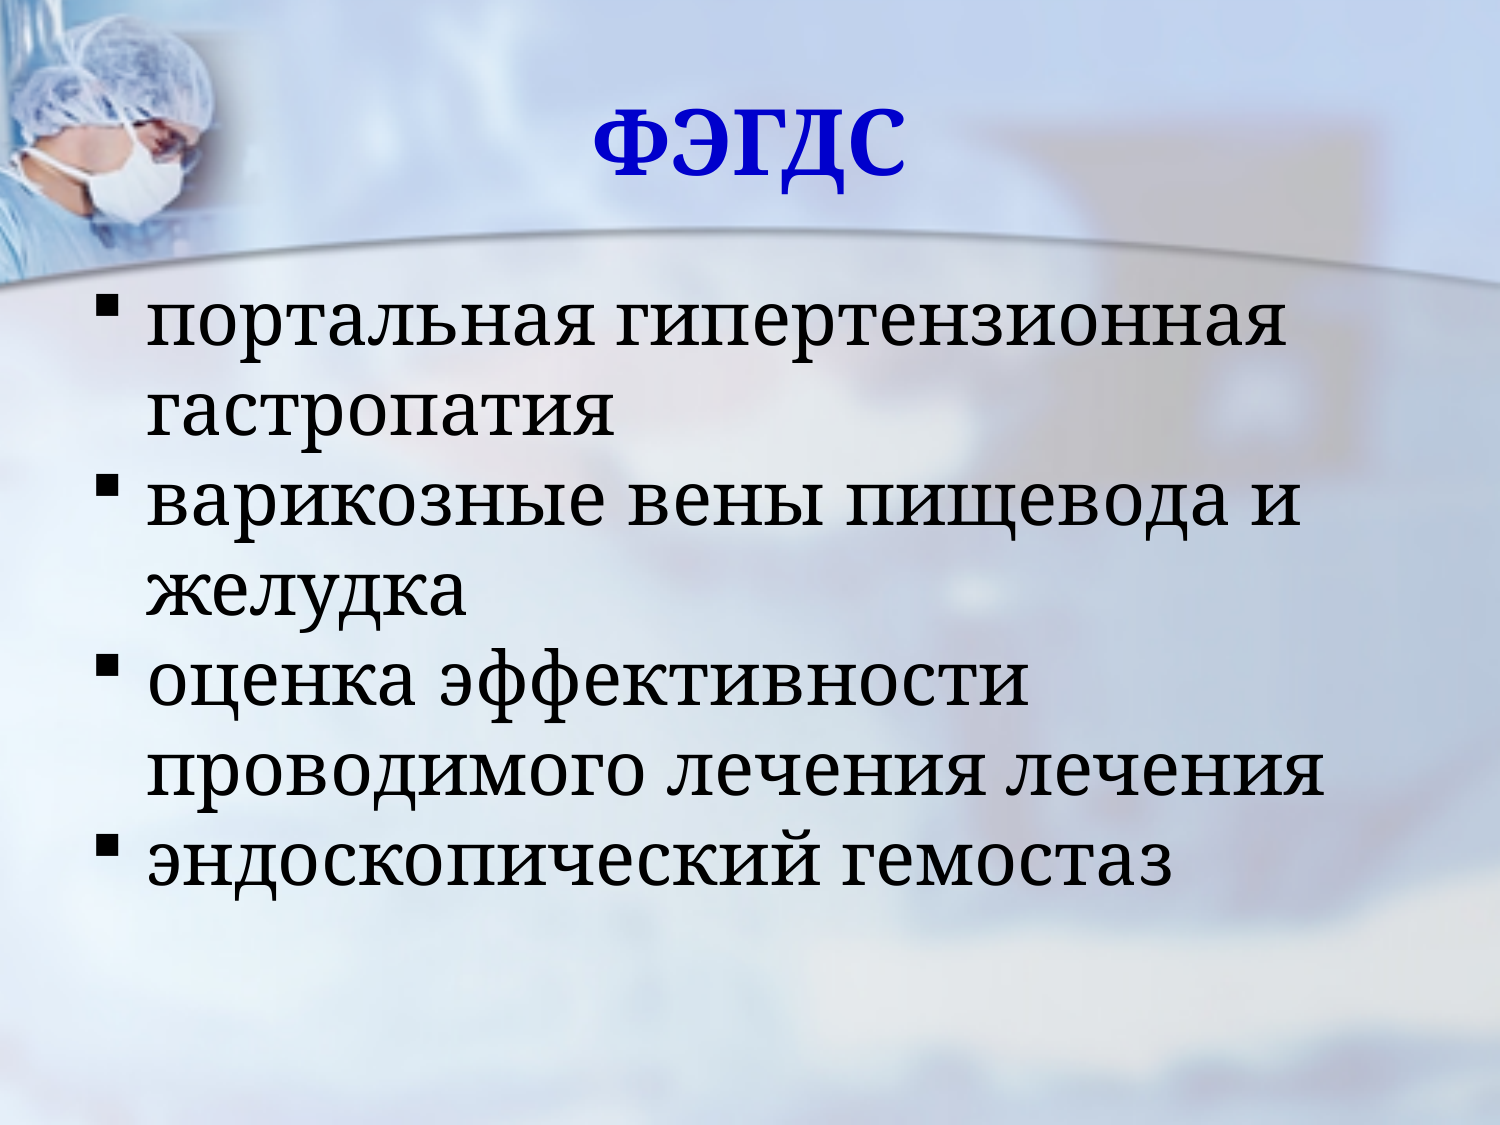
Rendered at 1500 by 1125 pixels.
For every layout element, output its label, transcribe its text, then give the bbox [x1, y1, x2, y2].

picture [0, 0, 1500, 1125]
list портальная гипертензионная гастропатия варикозные вены пищевода и желудка оценка эффективности проводимого лечения лечения эндоскопический гемостаз [75, 262, 1425, 1005]
title ФЭГДС [75, 45, 1425, 233]
